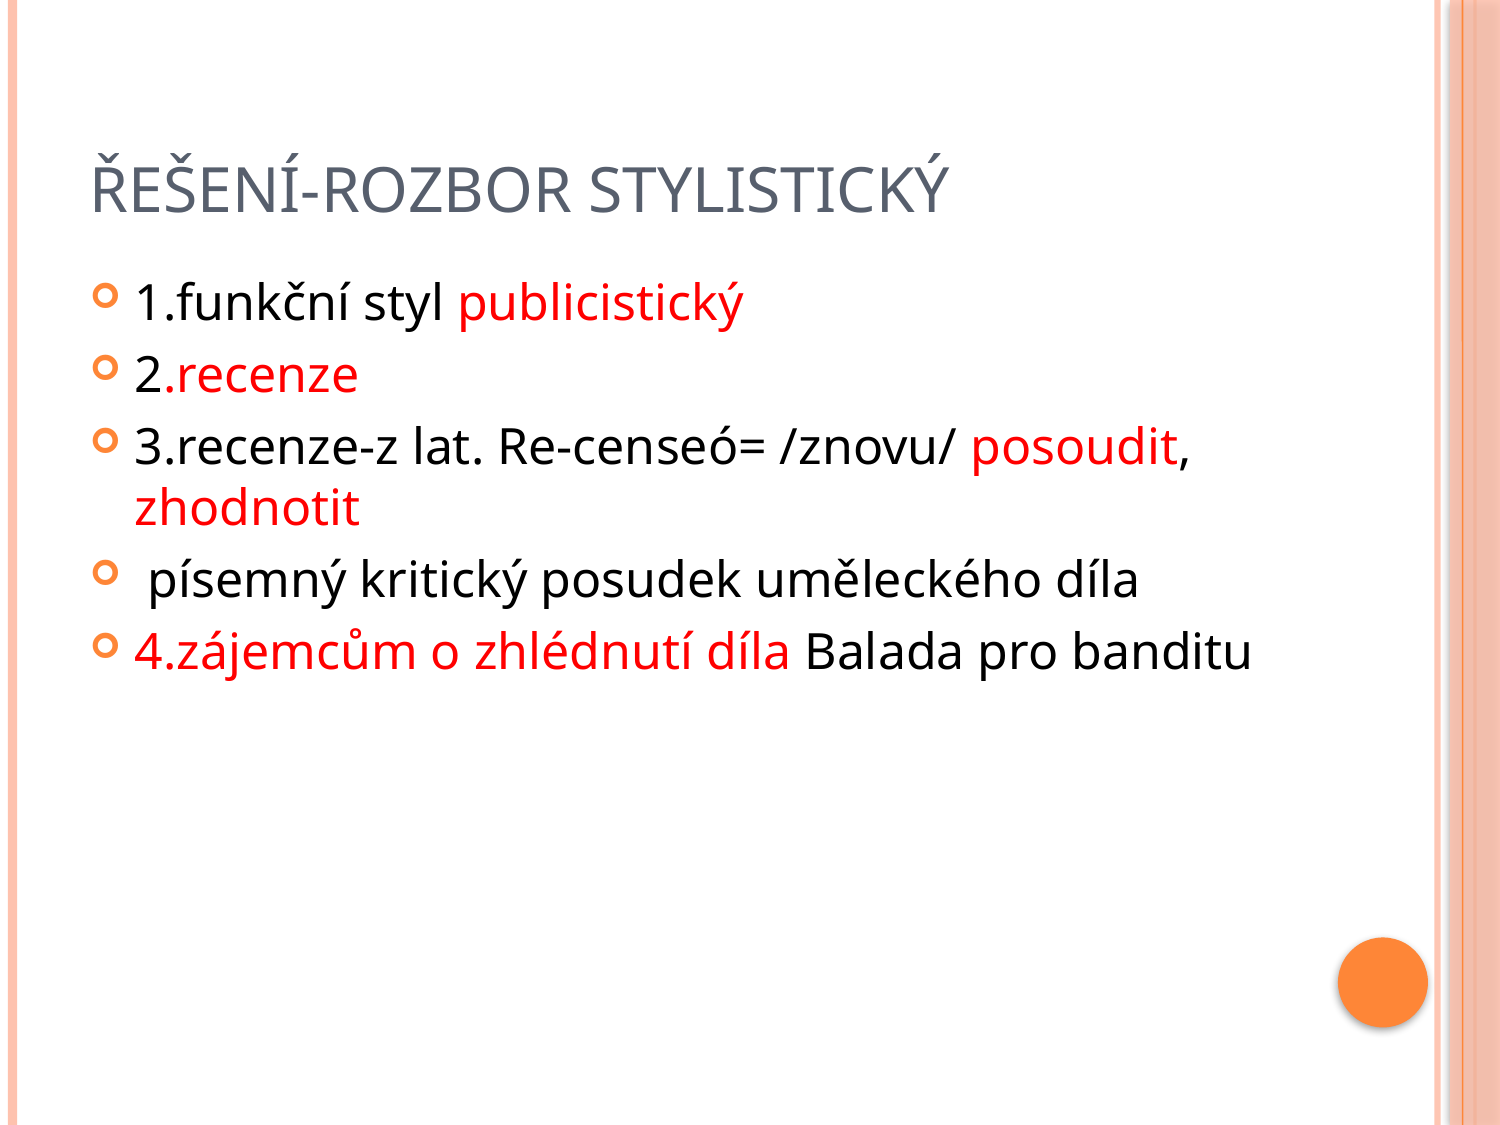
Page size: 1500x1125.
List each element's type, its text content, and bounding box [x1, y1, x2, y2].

list 1.funkční styl publicistický 2.recenze 3.recenze-z lat. Re-censeó= /znovu/ posoudit, zhodnotit písemný kritický posudek uměleckého díla 4.zájemcům o zhlédnutí díla Balada pro banditu [75, 262, 1300, 1062]
title Řešení-rozbor stylistický [75, 45, 1300, 233]
